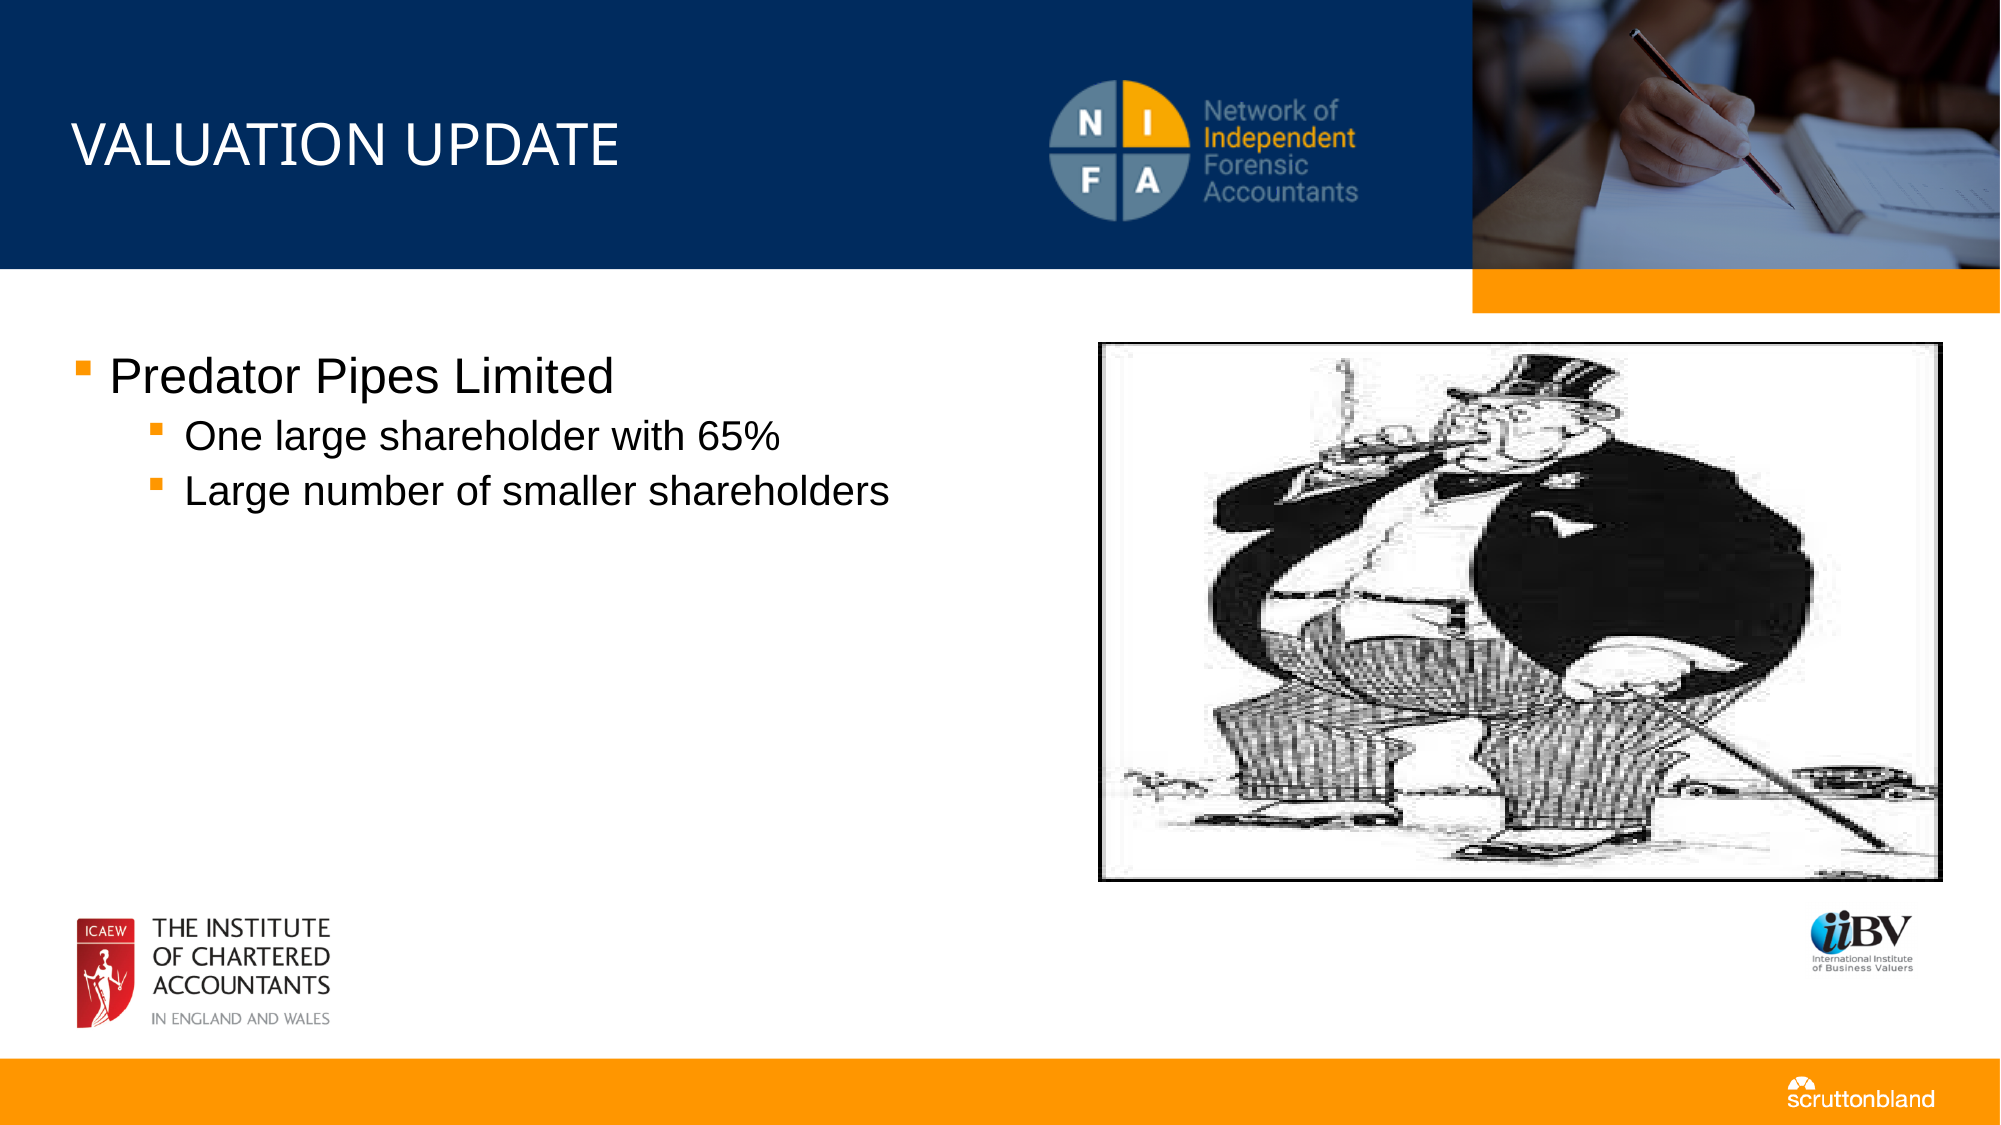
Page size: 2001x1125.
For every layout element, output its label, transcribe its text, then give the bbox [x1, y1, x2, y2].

picture [0, 0, 2000, 1125]
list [1098, 342, 1943, 882]
title Valuation update [56, 69, 1380, 224]
list Predator Pipes Limited One large shareholder with 65% Large number of smaller shareholders [56, 342, 955, 1009]
